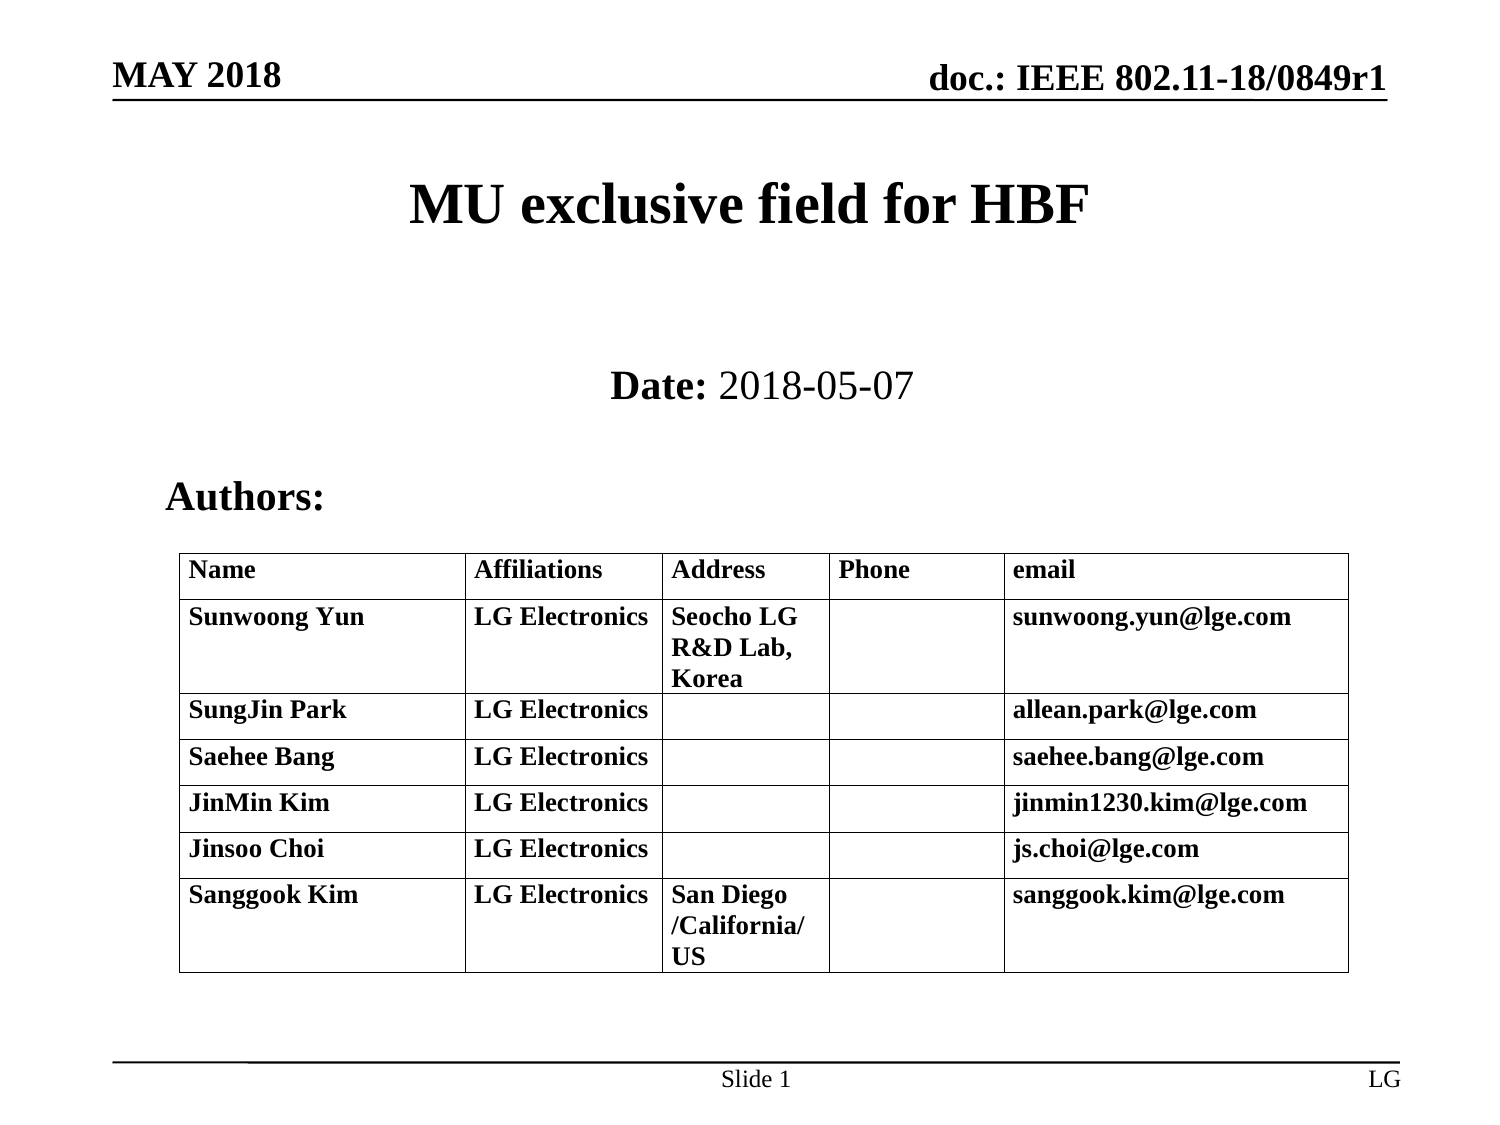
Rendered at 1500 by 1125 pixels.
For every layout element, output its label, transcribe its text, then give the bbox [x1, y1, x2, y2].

title MU exclusive field for HBF [112, 112, 1388, 288]
list Date: 2018-05-07 [124, 349, 1401, 413]
footer LG [949, 1061, 1402, 1093]
text_box Authors: [150, 461, 375, 503]
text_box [166, 552, 1355, 1013]
slide_number Slide 1 [712, 1061, 800, 1093]
